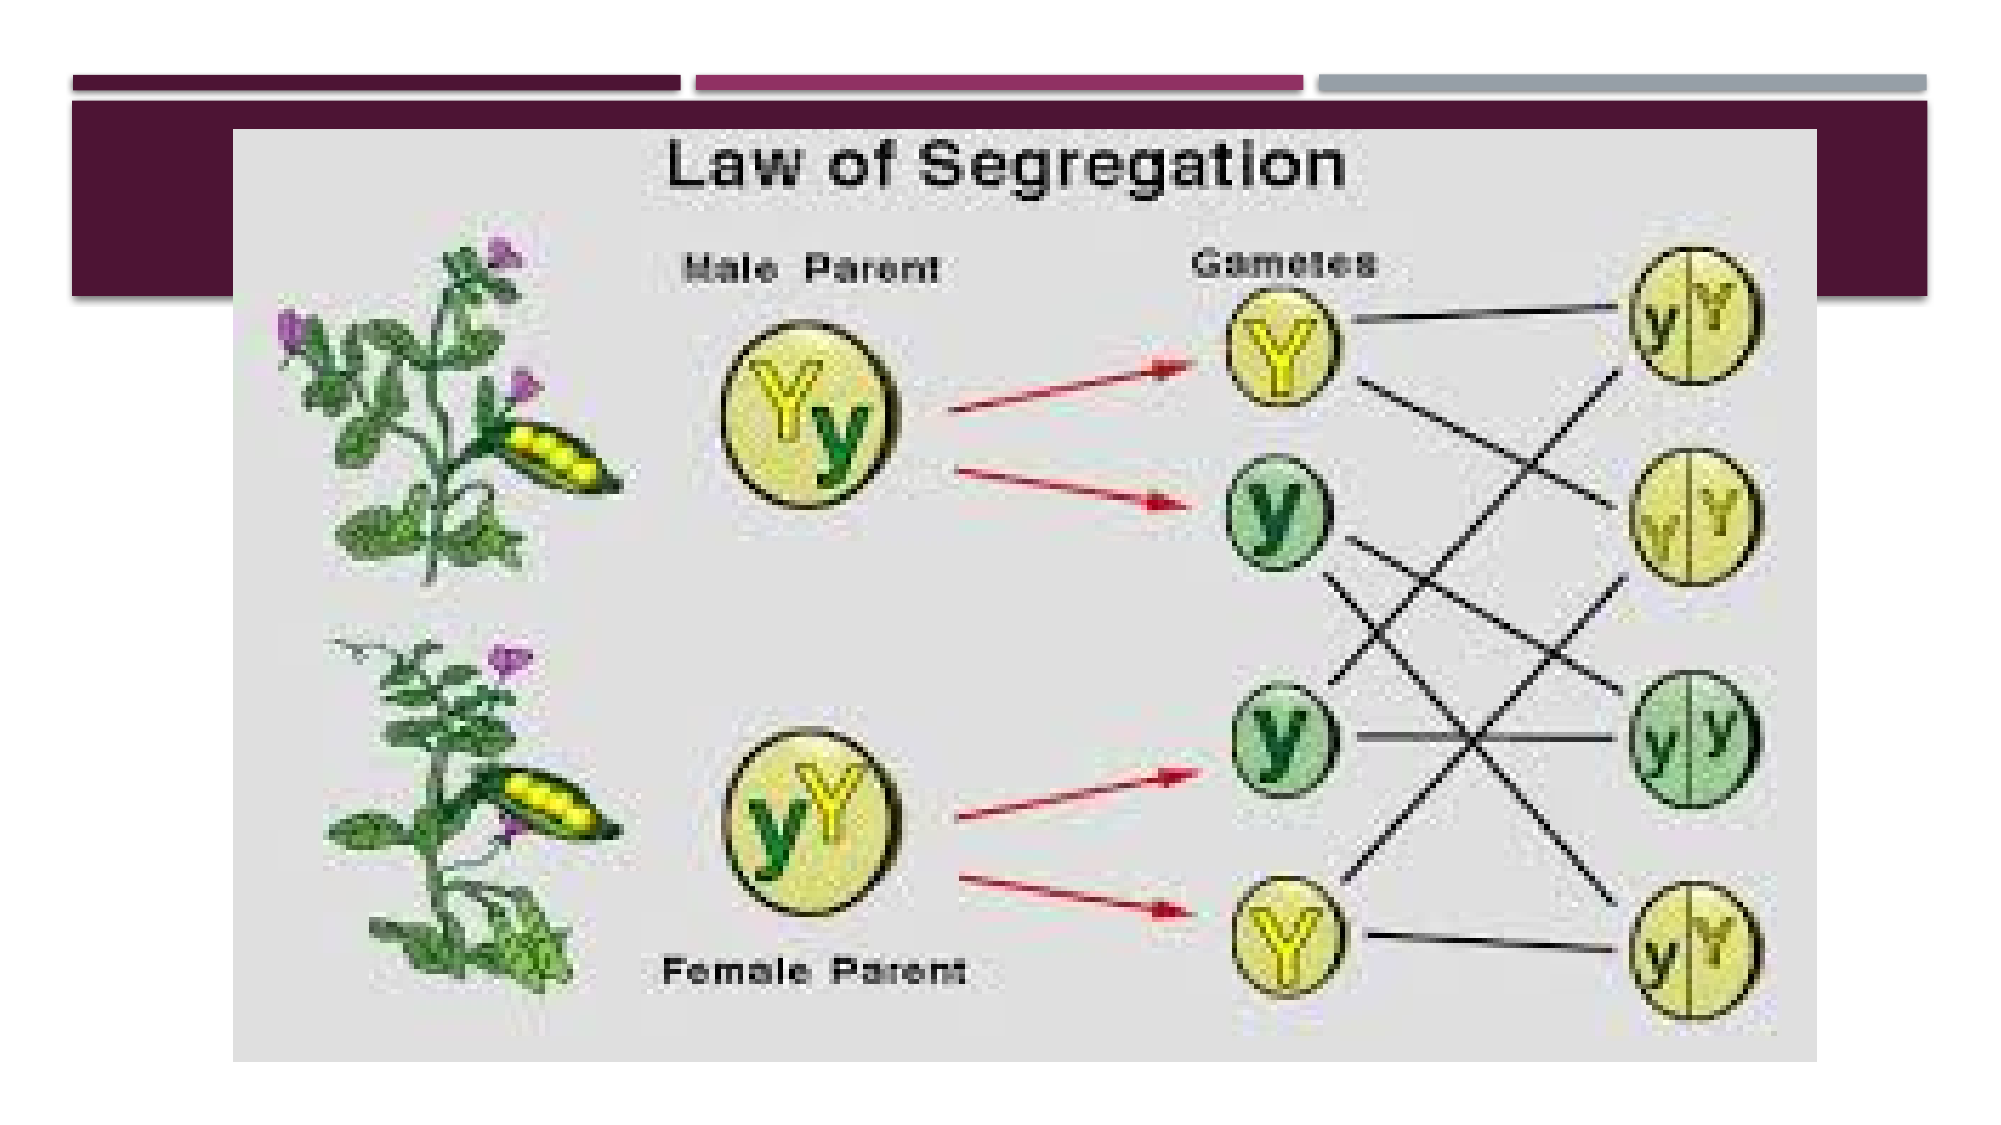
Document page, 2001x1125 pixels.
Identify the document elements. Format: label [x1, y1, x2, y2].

list [232, 129, 1817, 1063]
